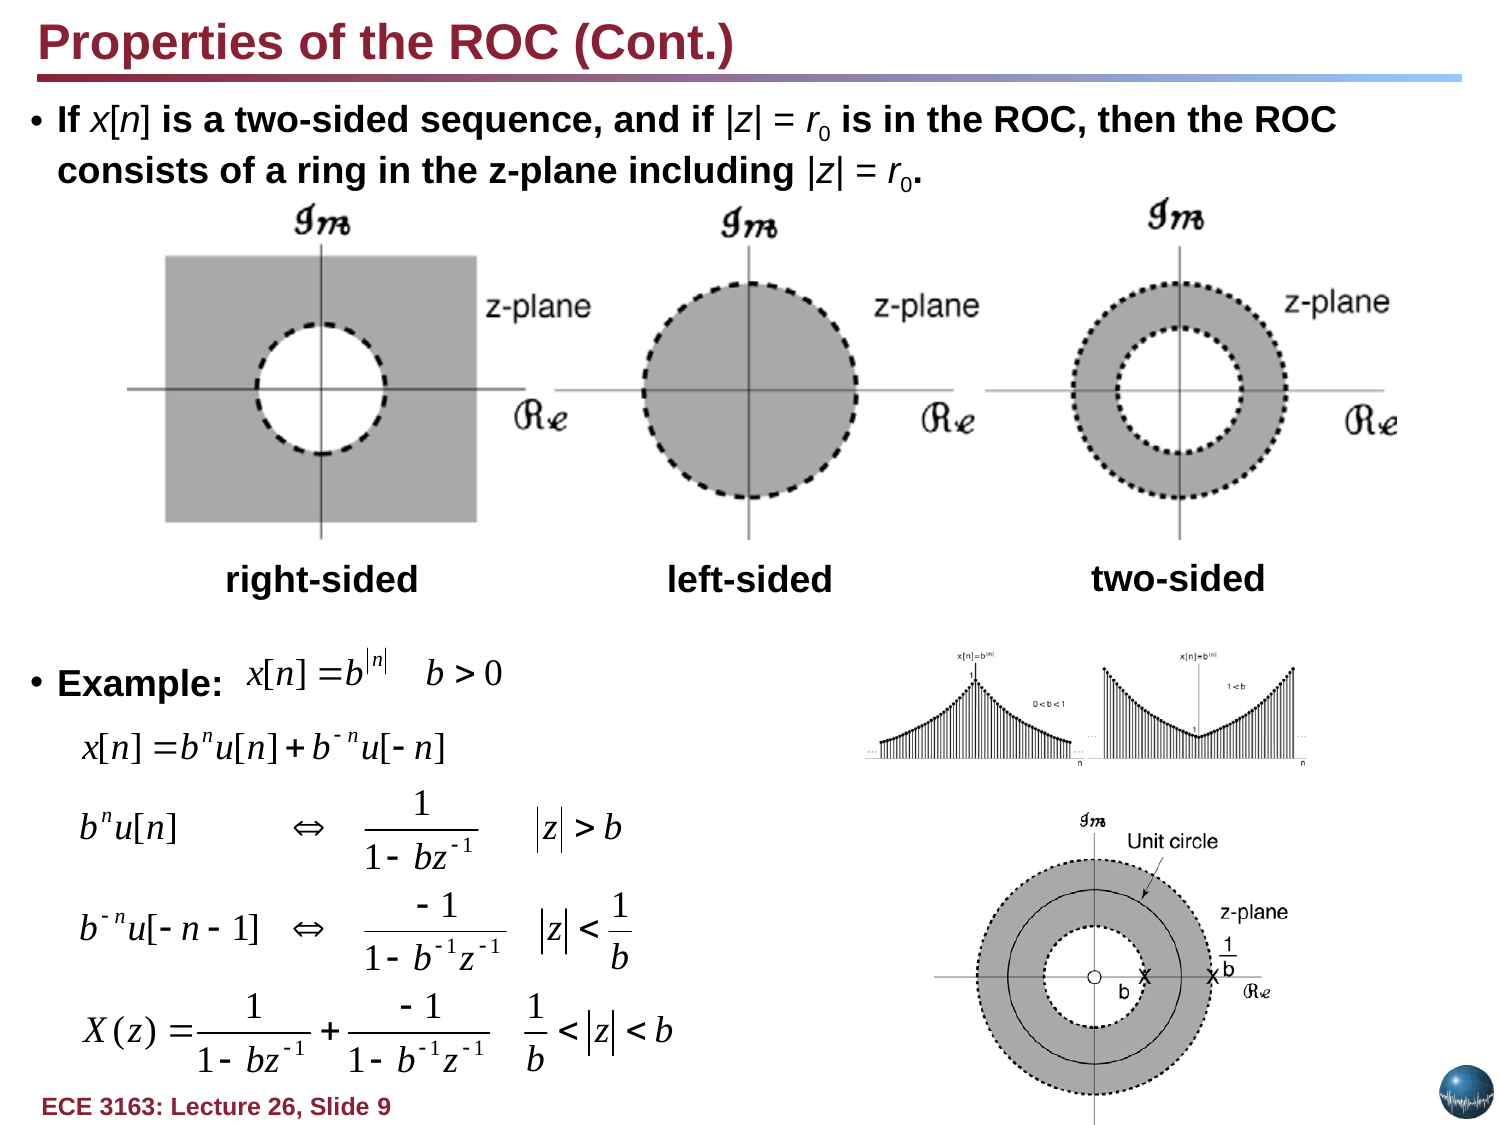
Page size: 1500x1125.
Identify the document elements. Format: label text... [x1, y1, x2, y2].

text_box right-sided [164, 555, 480, 601]
picture [1439, 1065, 1494, 1119]
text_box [74, 717, 682, 1081]
picture [127, 196, 1397, 540]
picture [934, 812, 1288, 1125]
text_box two-sided [1021, 554, 1336, 600]
text_box Properties of the ROC (Cont.) [37, 9, 1445, 70]
text_box left-sided [592, 555, 908, 601]
picture [865, 646, 1307, 770]
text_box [239, 638, 509, 702]
text_box If x[n] is a two-sided sequence, and if |z| = r0 is in the ROC, then the ROC consists of a ring in the z-plane including |z| = r0. Example: [30, 94, 1464, 1016]
